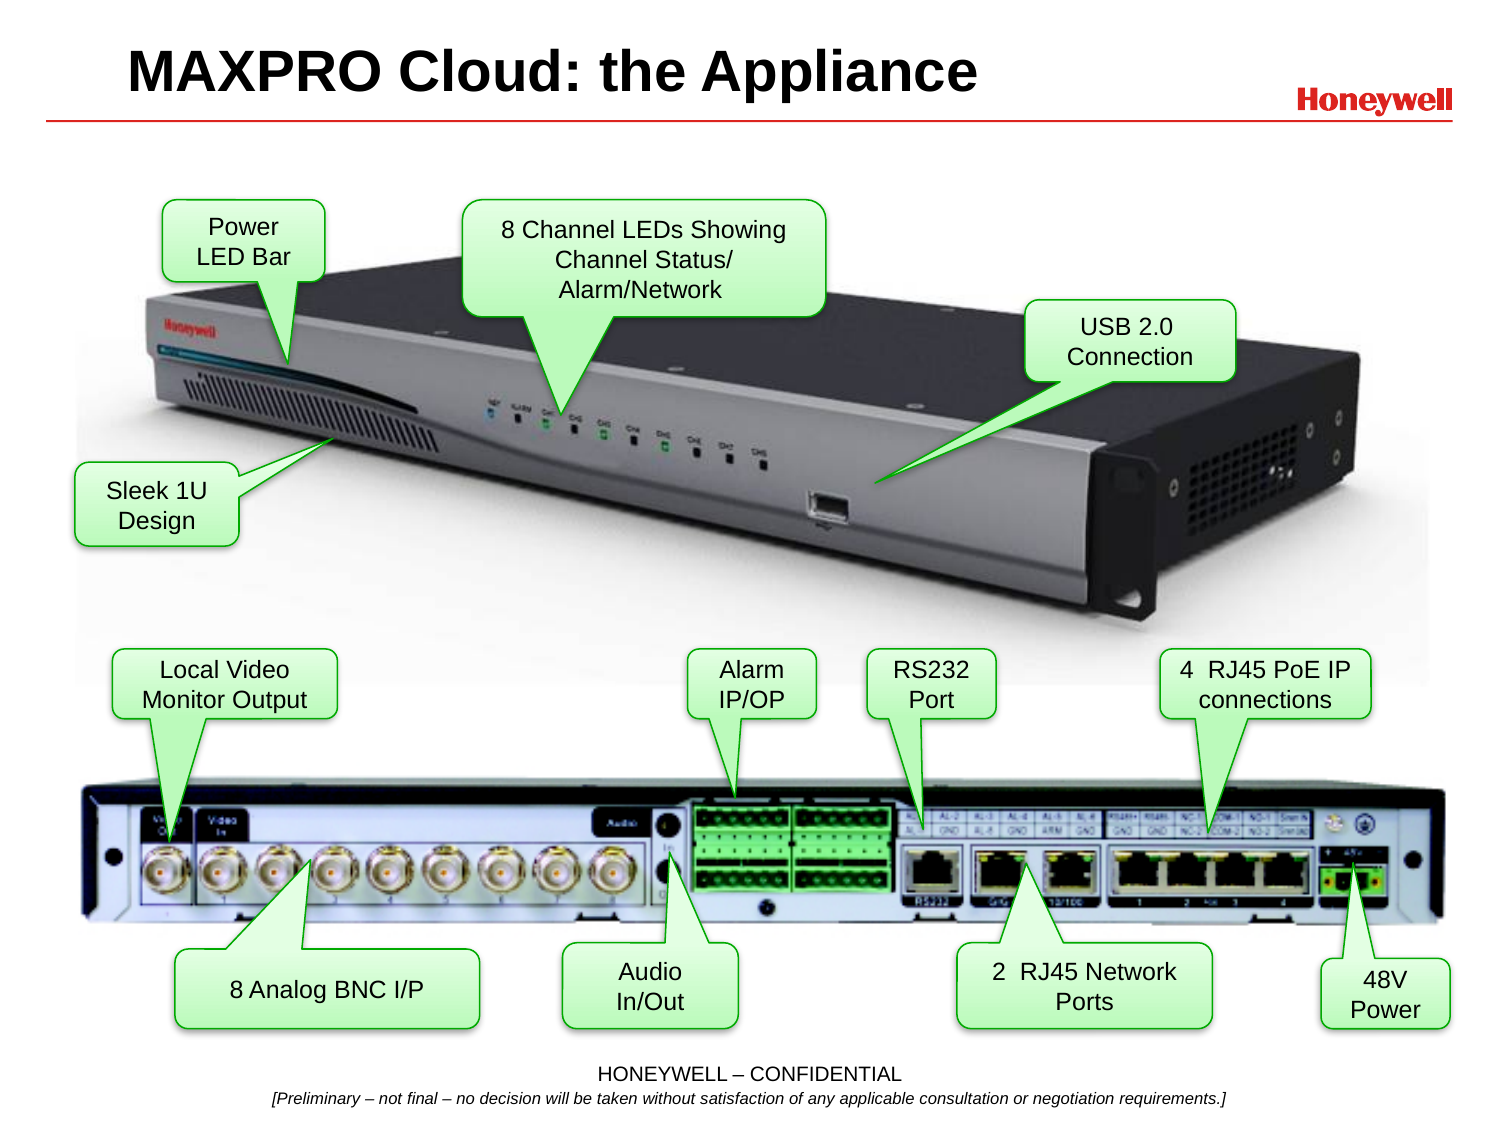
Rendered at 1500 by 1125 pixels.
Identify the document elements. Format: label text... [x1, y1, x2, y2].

title MAXPRO Cloud: the Appliance [111, 39, 1388, 149]
text_box 2 RJ45 Network Ports [956, 957, 1214, 1030]
text_box RS232 Port [866, 696, 997, 759]
text_box 48V Power [1320, 957, 1451, 1030]
picture [74, 199, 1430, 687]
text_box Audio In/Out [561, 957, 740, 1030]
picture [62, 761, 1459, 948]
text_box 8 Analog BNC I/P [174, 957, 481, 1030]
text_box Alarm IP/OP [686, 696, 818, 759]
text_box Local Video Monitor Output [111, 696, 339, 759]
text_box 4 RJ45 PoE IP connections [1159, 696, 1372, 759]
